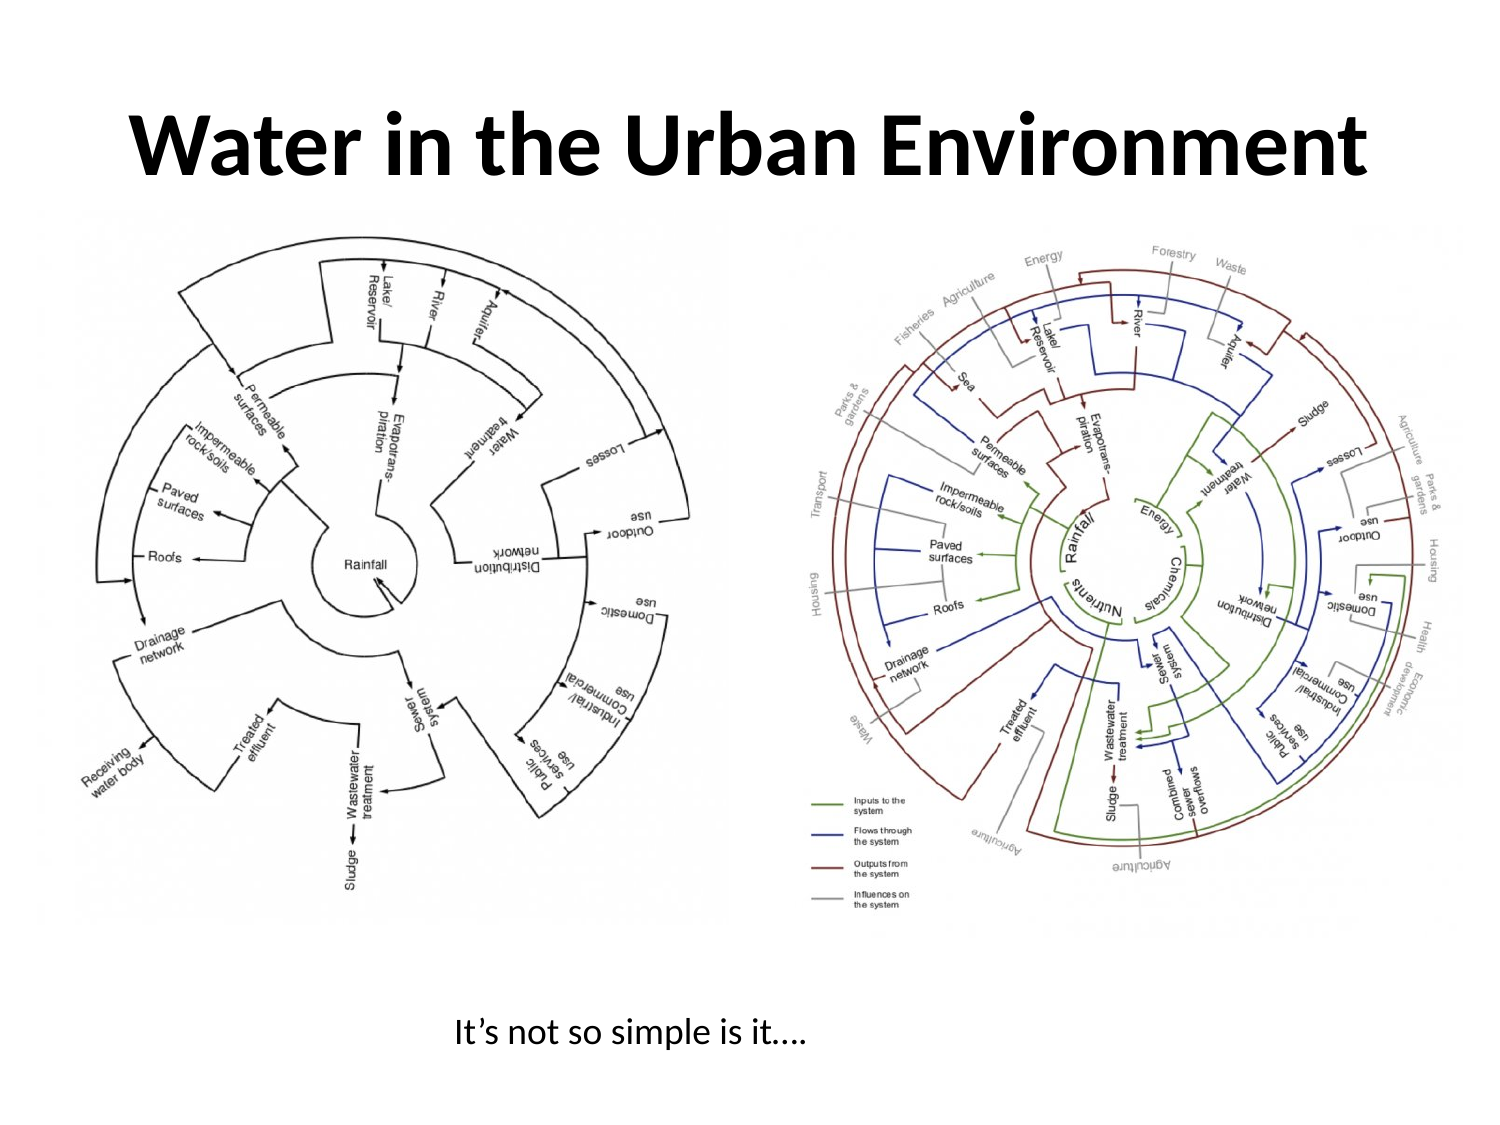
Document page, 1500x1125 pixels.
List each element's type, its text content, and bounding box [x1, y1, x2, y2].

text_box It’s not so simple is it…. [439, 999, 824, 1060]
title Water in the Urban Environment [75, 45, 1425, 233]
picture [780, 217, 1463, 938]
picture [37, 210, 729, 926]
